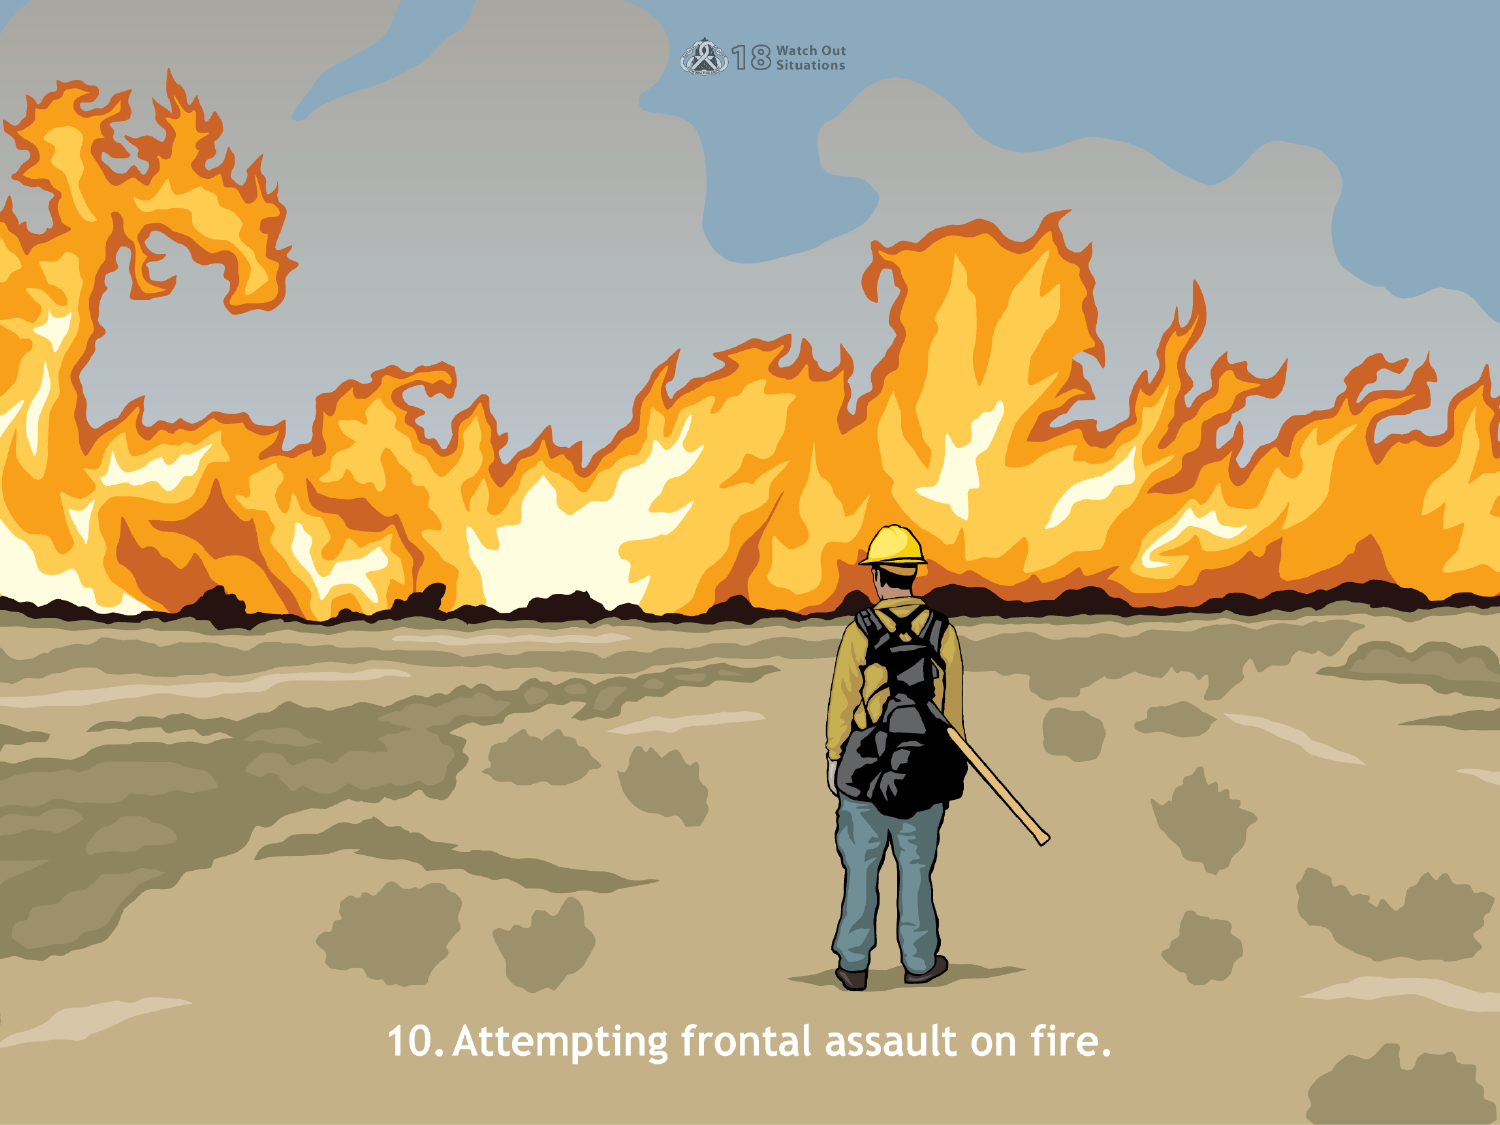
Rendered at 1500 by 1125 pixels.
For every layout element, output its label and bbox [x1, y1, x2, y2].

list [0, 0, 1500, 1125]
